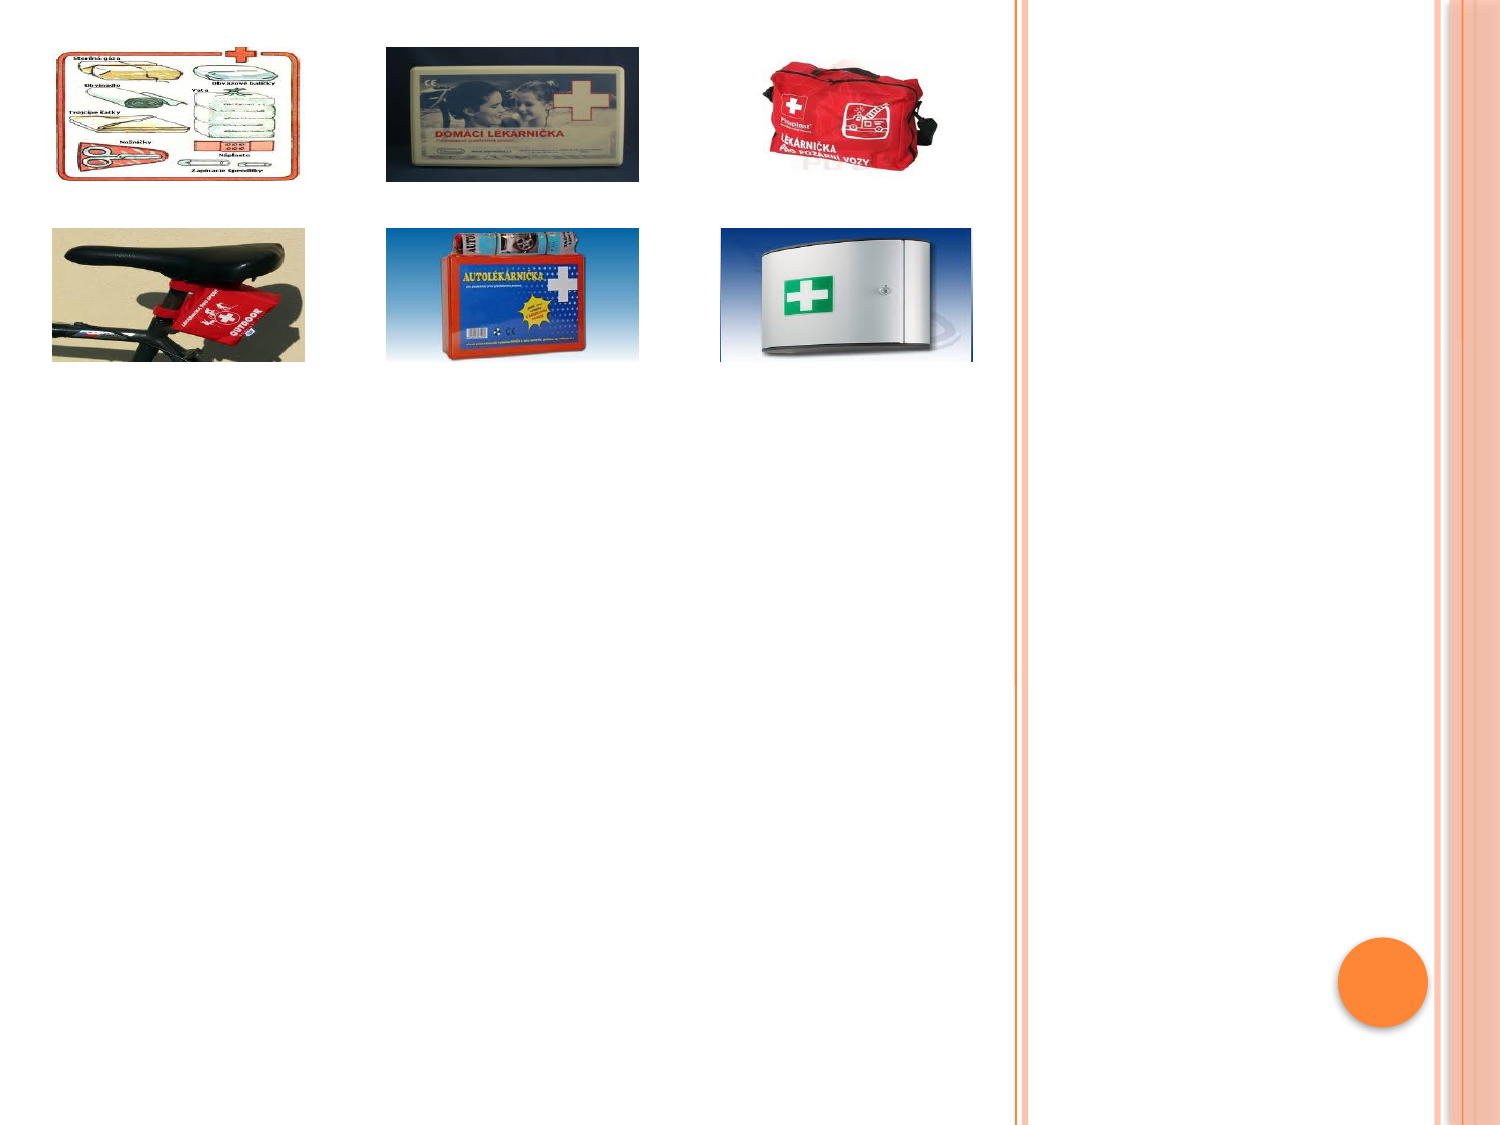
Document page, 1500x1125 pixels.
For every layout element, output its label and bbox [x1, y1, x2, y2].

list [49, 44, 976, 1084]
